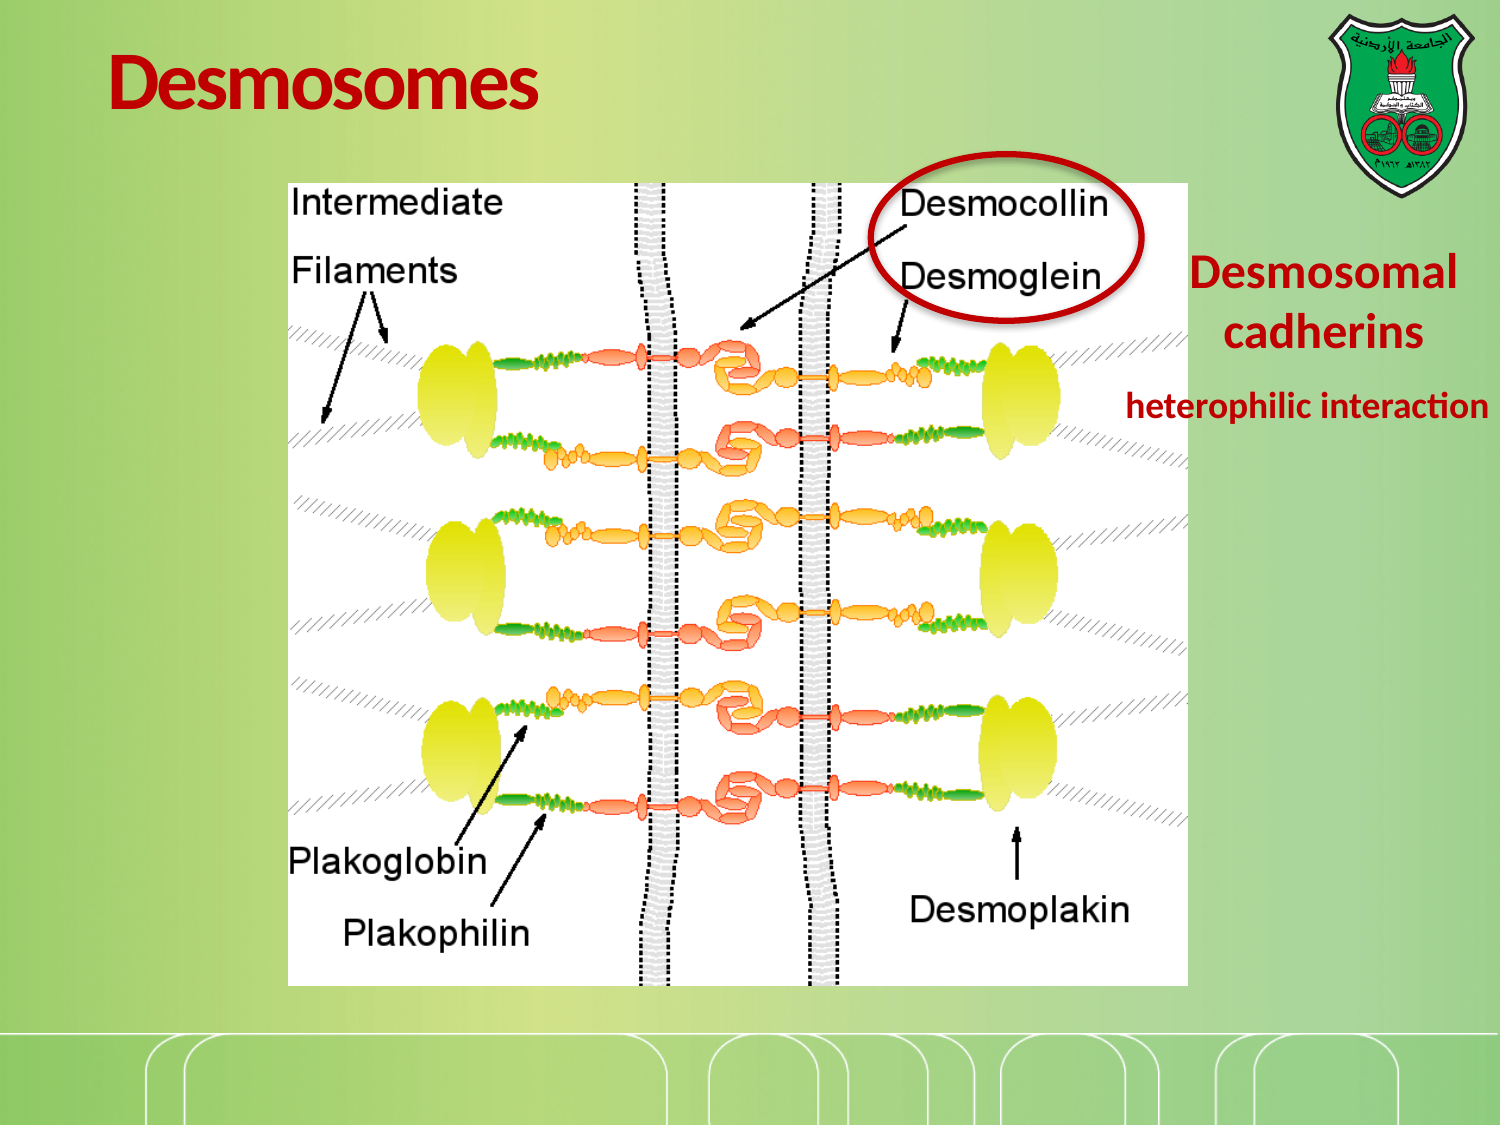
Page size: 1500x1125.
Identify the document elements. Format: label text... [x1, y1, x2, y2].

picture [1188, 366, 1500, 373]
title Desmosomes [107, 37, 1300, 129]
text_box Desmosomal cadherins [1192, 231, 1500, 366]
picture [0, 0, 1500, 1125]
text_box [905, 154, 1108, 182]
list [287, 183, 1188, 986]
text_box heterophilic interaction [1192, 373, 1500, 434]
